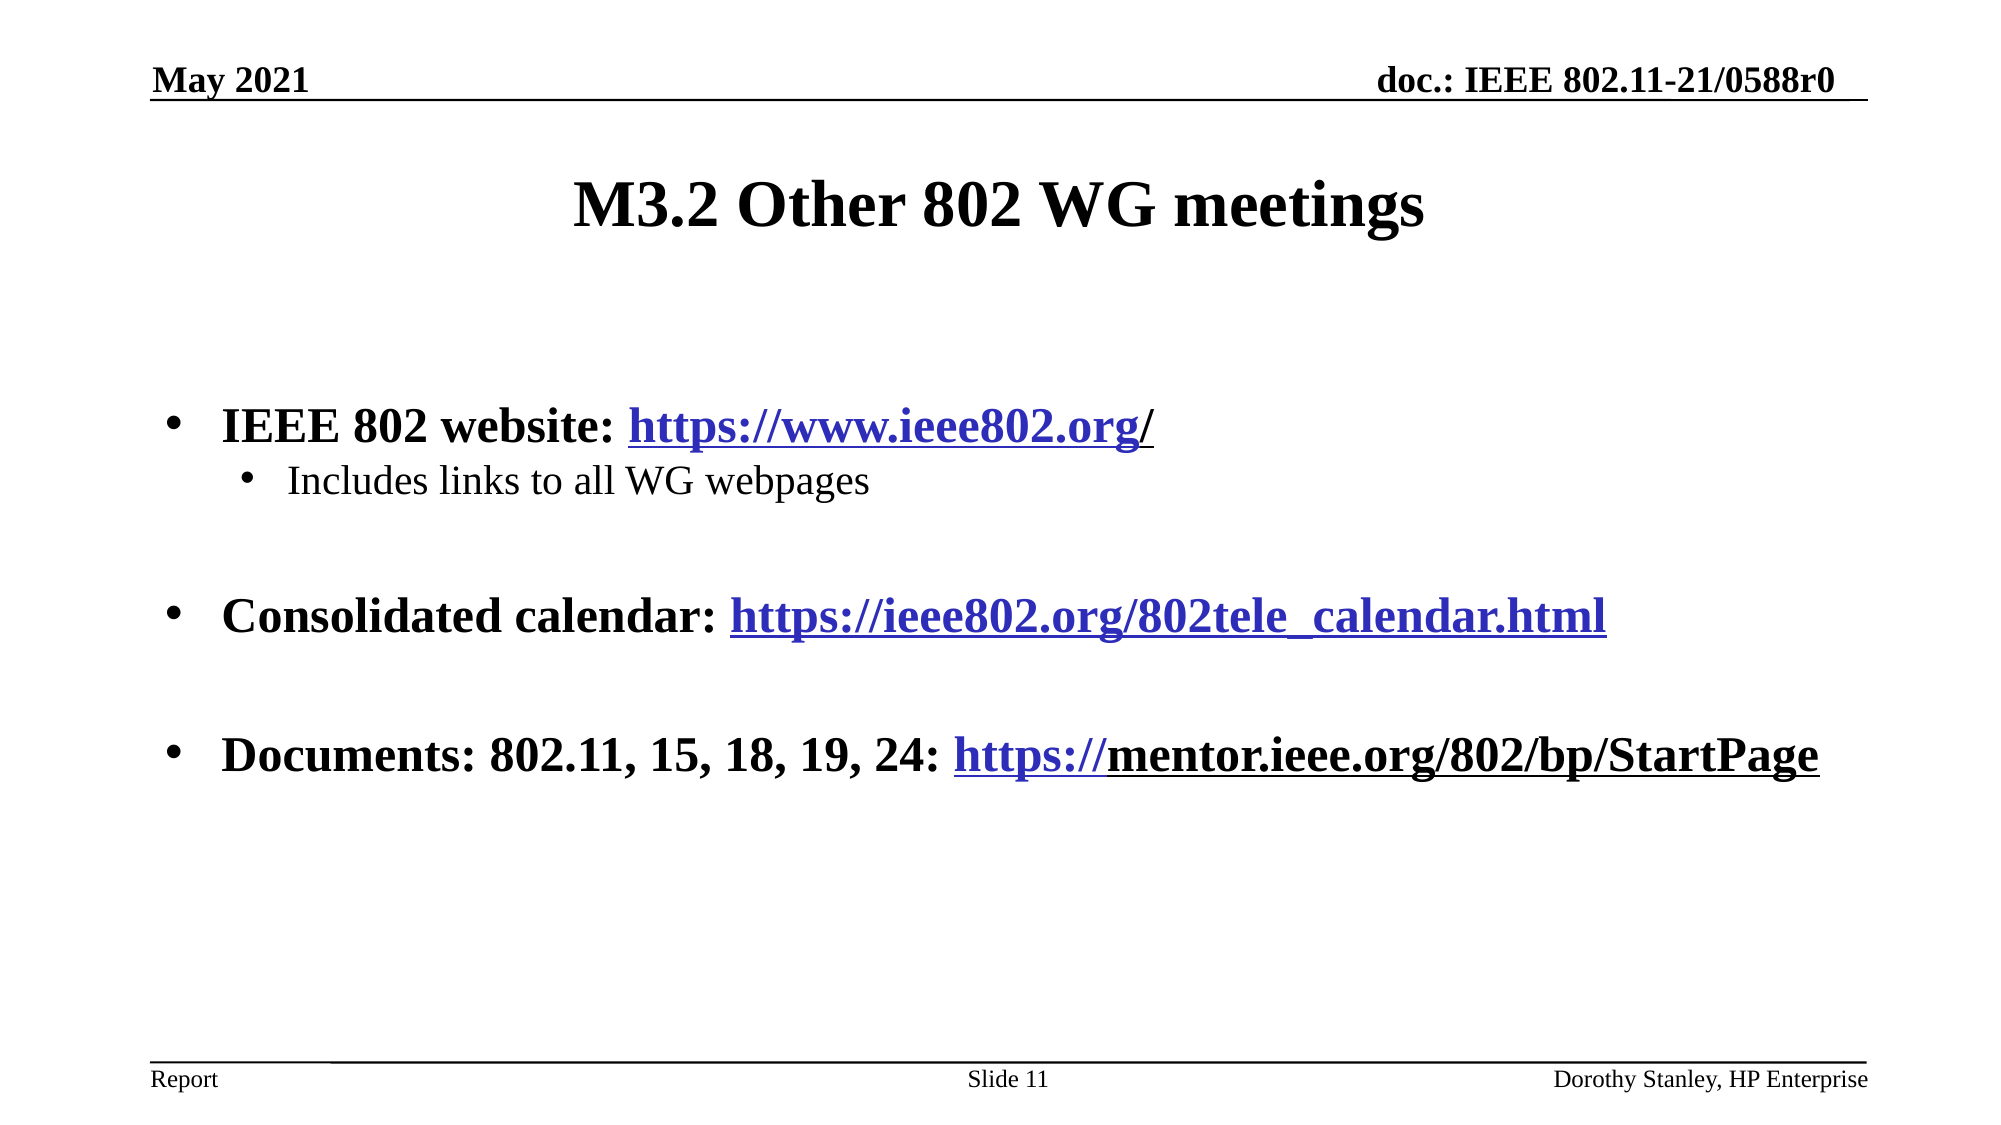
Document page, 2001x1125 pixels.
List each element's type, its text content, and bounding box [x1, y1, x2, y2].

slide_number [152, 54, 406, 101]
title M3.2 Other 802 WG meetings [150, 112, 1850, 288]
footer Dorothy Stanley, HP Enterprise [1512, 1061, 1869, 1093]
slide_number Slide 11 [964, 1061, 1053, 1093]
list IEEE 802 website: https://www.ieee802.org/ Includes links to all WG webpages Consolidated calendar: https://ieee802.org/802tele_calendar.html Documents: 802.11, 15, 18, 19, 24: https://mentor.ieee.org/802/bp/StartPage [150, 324, 1850, 1000]
